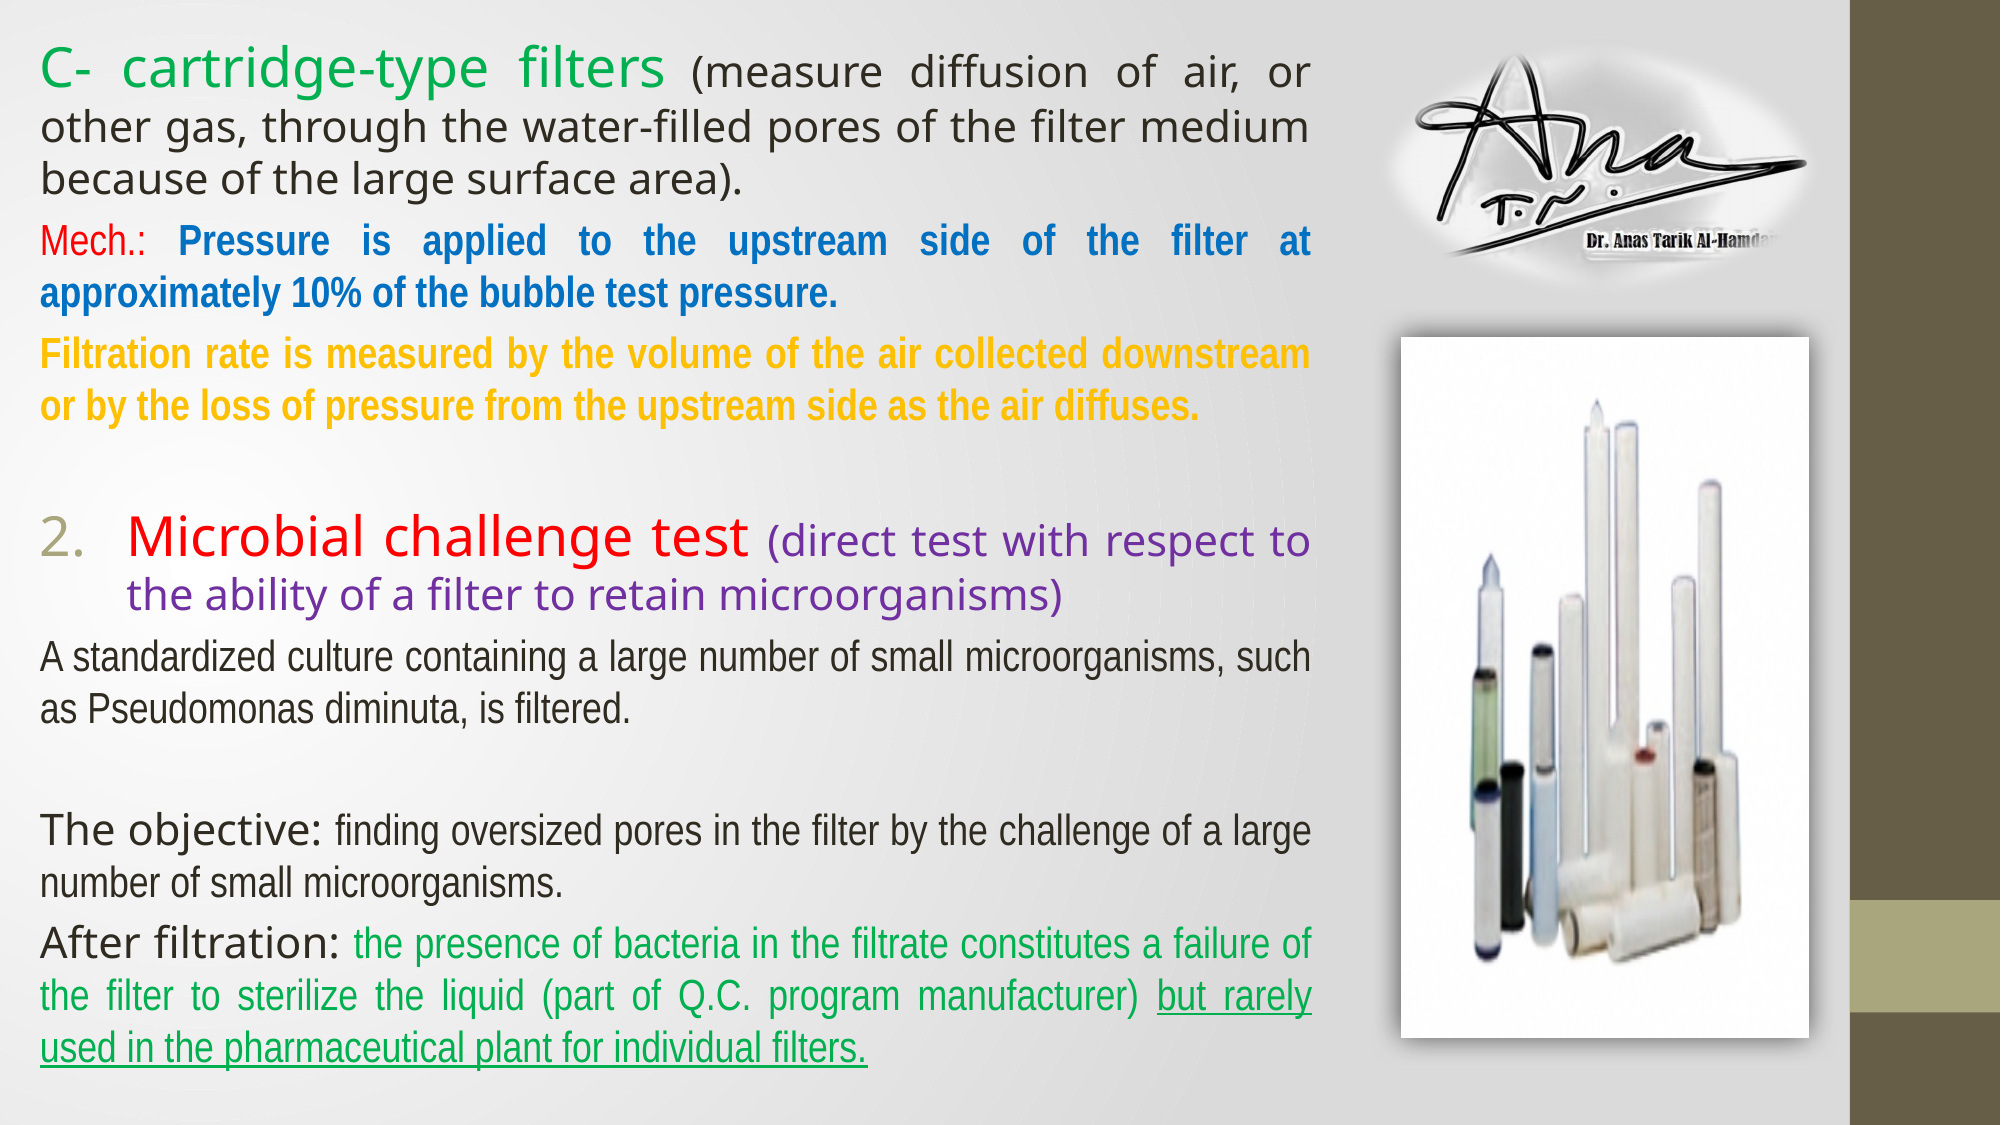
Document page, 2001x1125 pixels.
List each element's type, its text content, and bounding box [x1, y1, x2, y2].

list C- cartridge-type filters (measure diffusion of air, or other gas, through the water-filled pores of the filter medium because of the large surface area). Mech.: Pressure is applied to the upstream side of the filter at approximately 10% of the bubble test pressure. Filtration rate is measured by the volume of the air collected downstream or by the loss of pressure from the upstream side as the air diffuses. Microbial challenge test (direct test with respect to the ability of a filter to retain microorganisms) A standardized culture containing a large number of small microorganisms, such as Pseudomonas diminuta, is filtered. The objective: finding oversized pores in the filter by the challenge of a large number of small microorganisms. After filtration: the presence of bacteria in the filtrate constitutes a failure of the filter to sterilize the liquid (part of Q.C. program manufacturer) but rarely used in the pharmaceutical plant for individual filters. [24, 24, 1328, 1088]
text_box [1370, 36, 1827, 1038]
